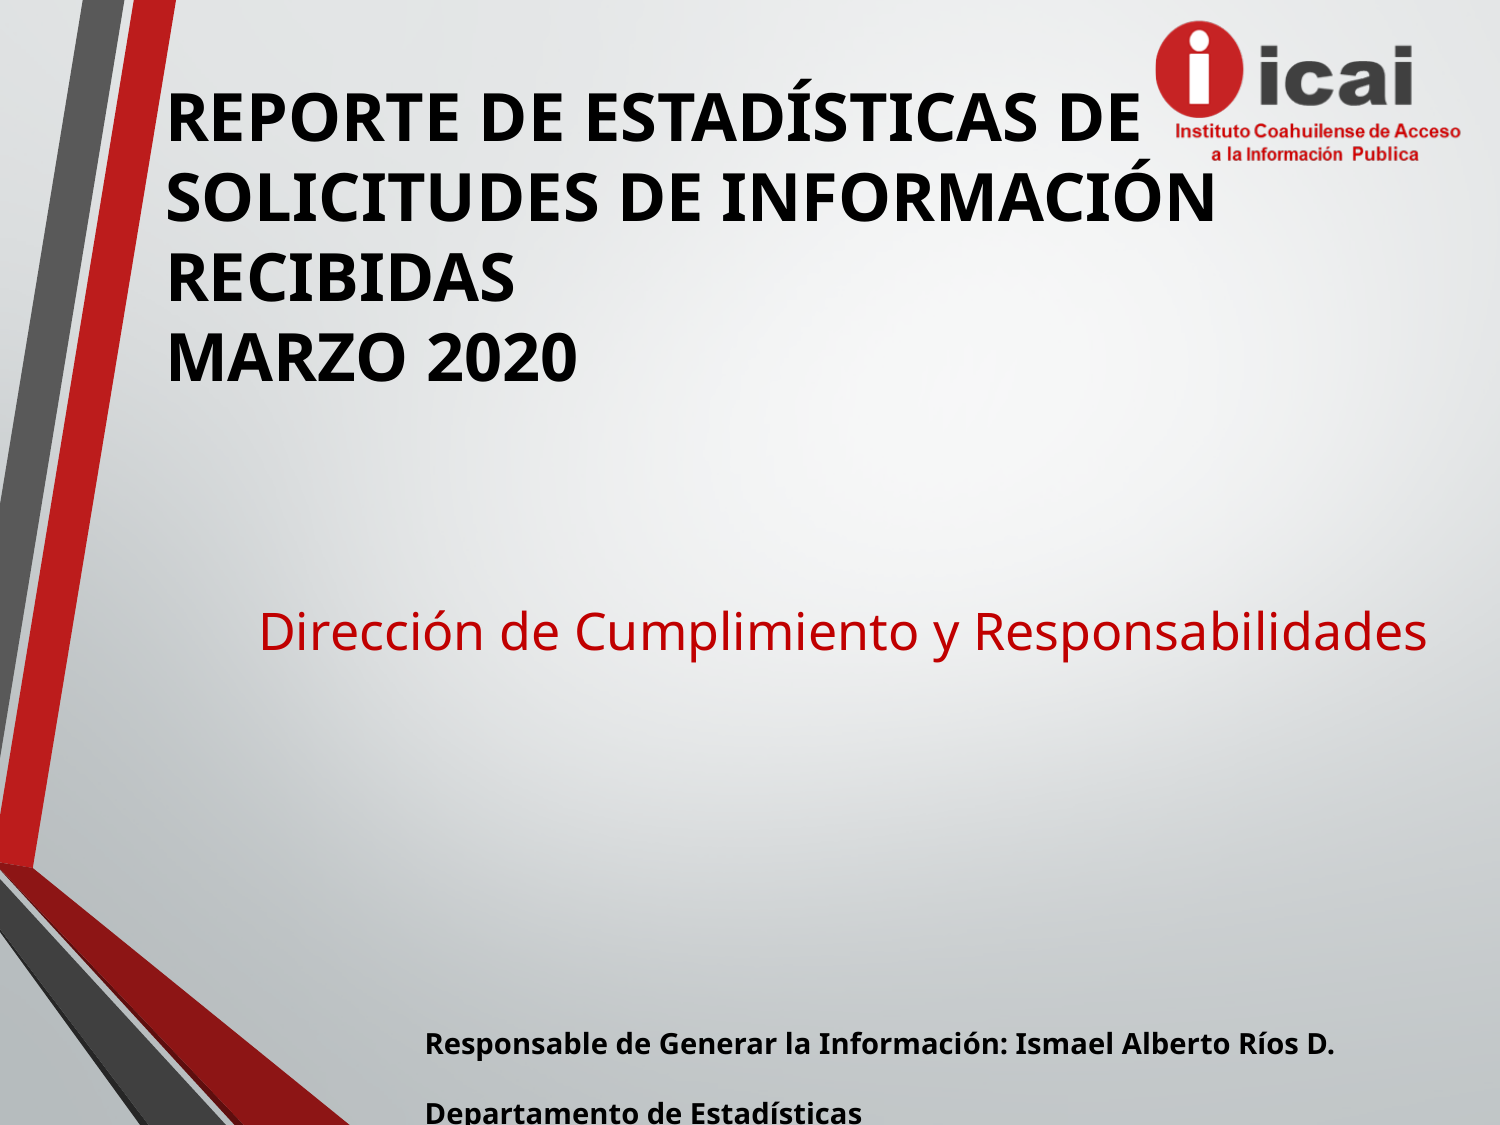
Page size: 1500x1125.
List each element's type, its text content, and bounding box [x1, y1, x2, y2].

text_box Dirección de Cumplimiento y Responsabilidades [171, 590, 1446, 703]
text_box REPORTE DE ESTADÍSTICAS DE SOLICITUDES DE INFORMACIÓN RECIBIDAS MARZO 2020 [149, 176, 1425, 293]
text_box Responsable de Generar la Información: Ismael Alberto Ríos D. Departamento de Estadísticas Fecha de actualización: Abril 2020 [409, 1017, 1355, 1125]
picture [1155, 2, 1485, 177]
